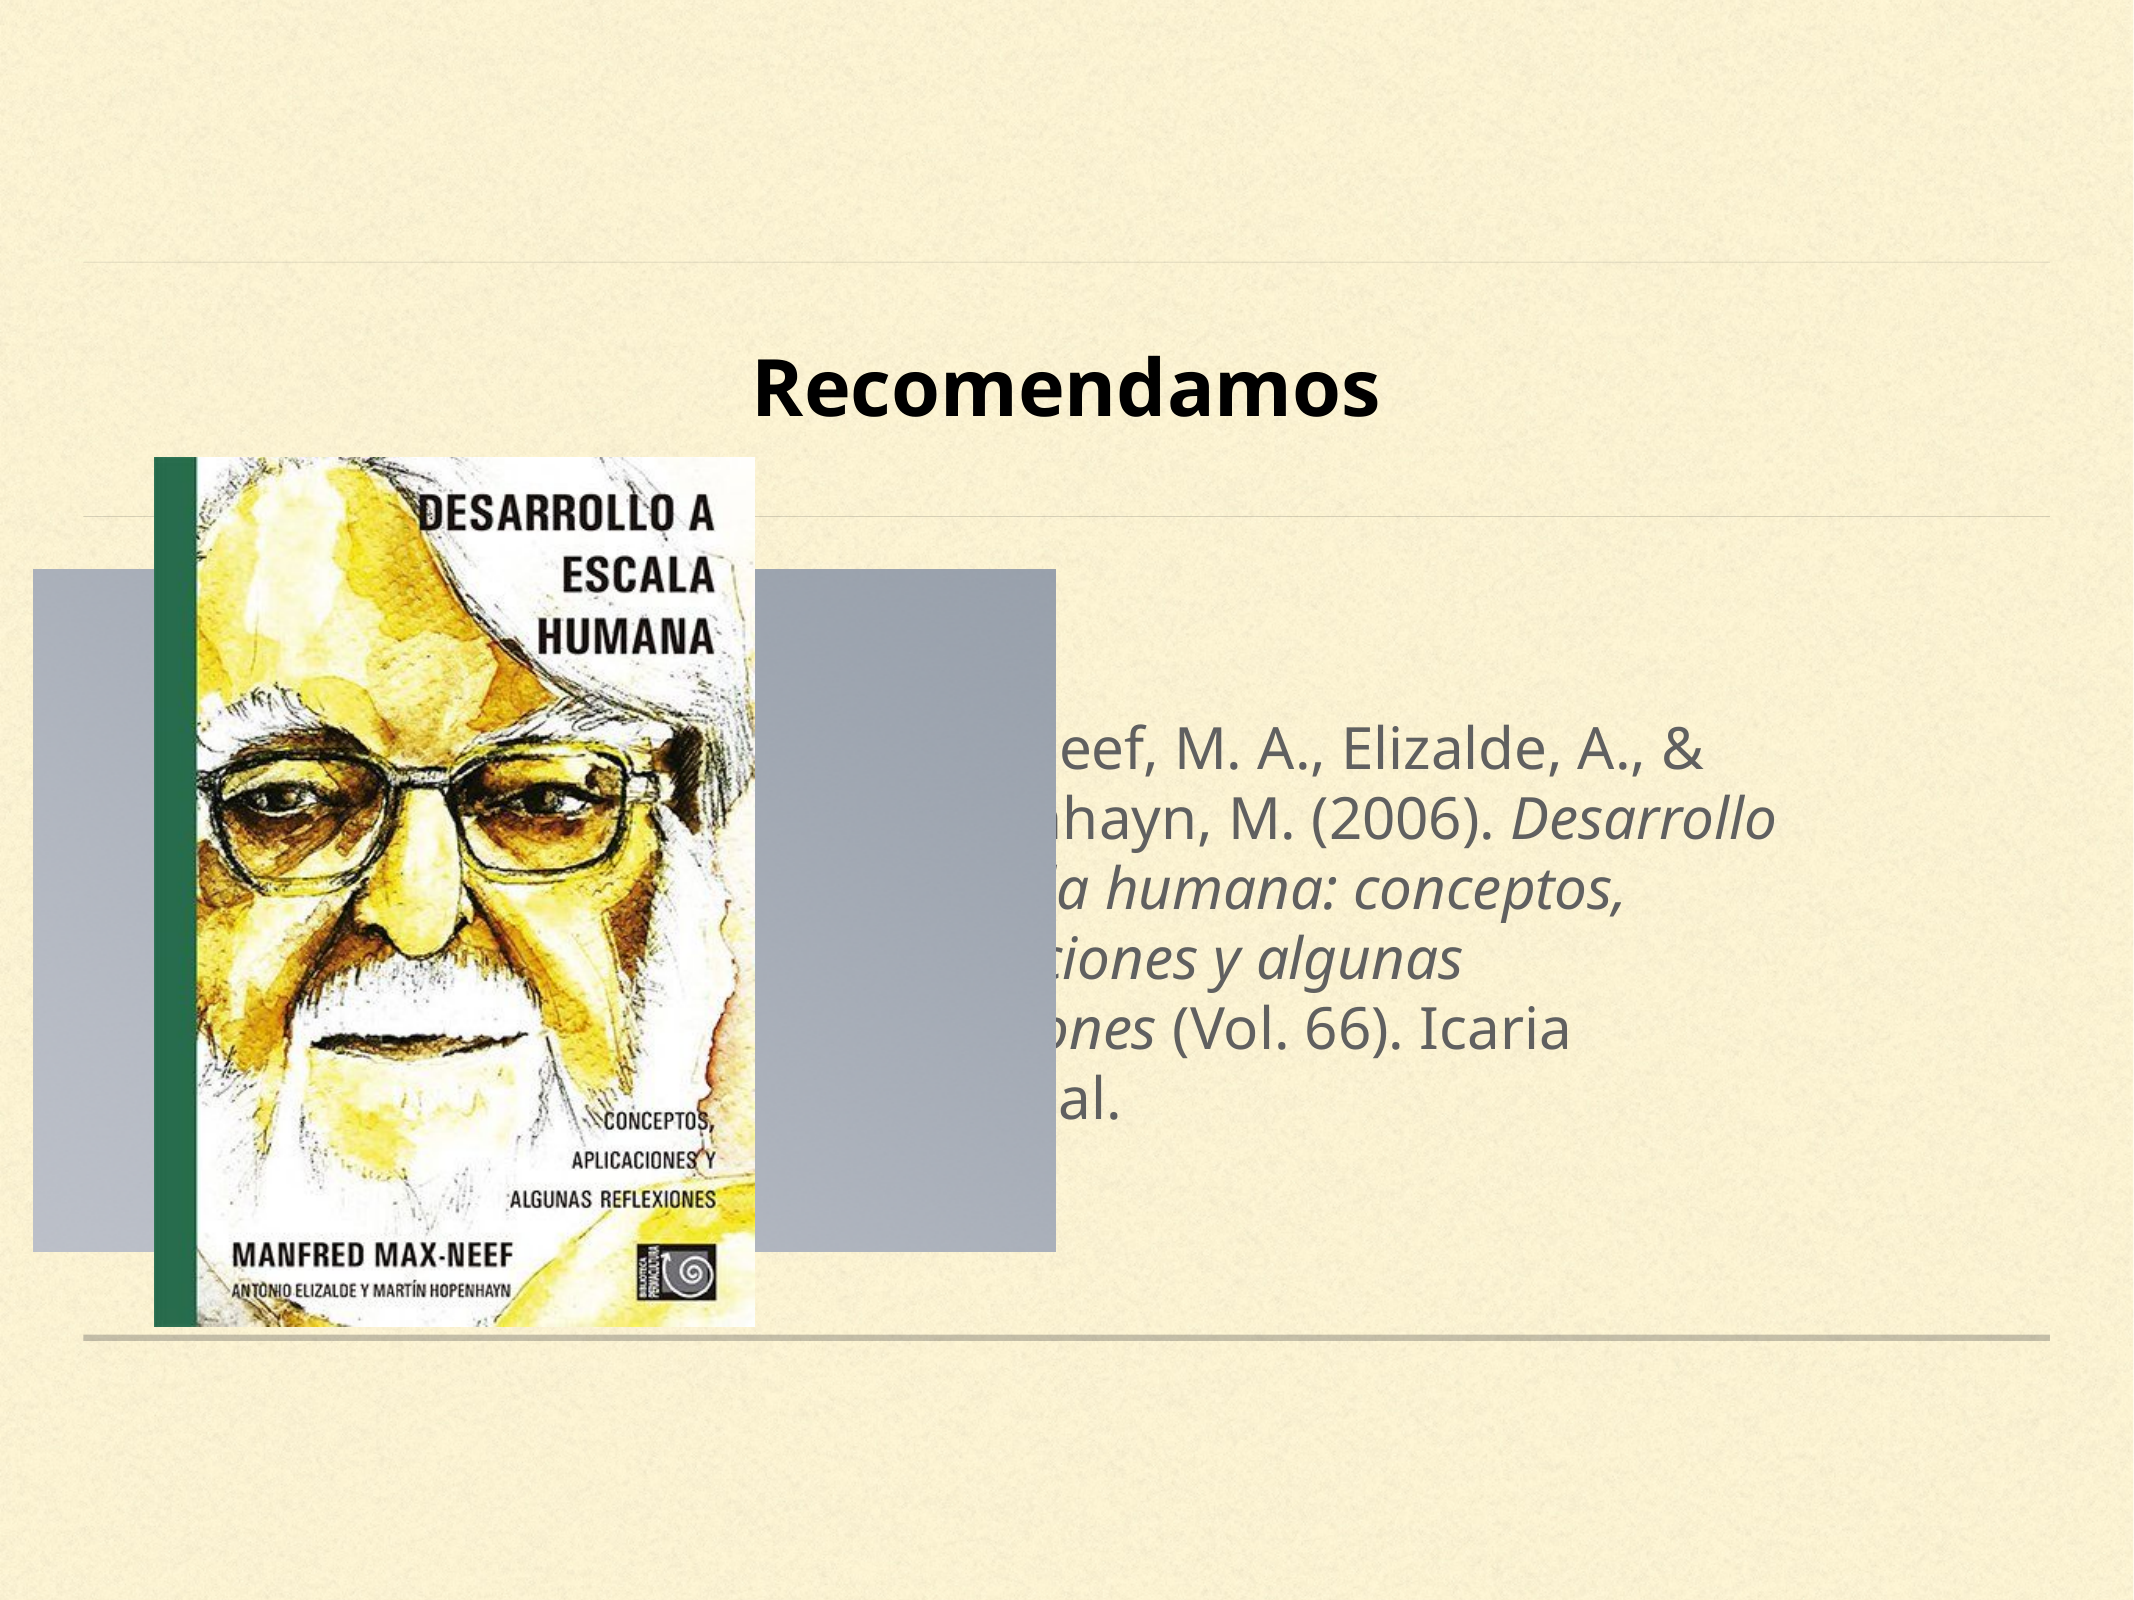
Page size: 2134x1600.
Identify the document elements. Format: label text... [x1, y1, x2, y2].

title Recomendamos [82, 272, 2051, 509]
picture [0, 0, 2134, 1600]
list Max-Neef, M. A., Elizalde, A., & Hopenhayn, M. (2006). Desarrollo a escala humana: conceptos, aplicaciones y algunas reflexiones (Vol. 66). Icaria Editorial. [875, 572, 1817, 1270]
